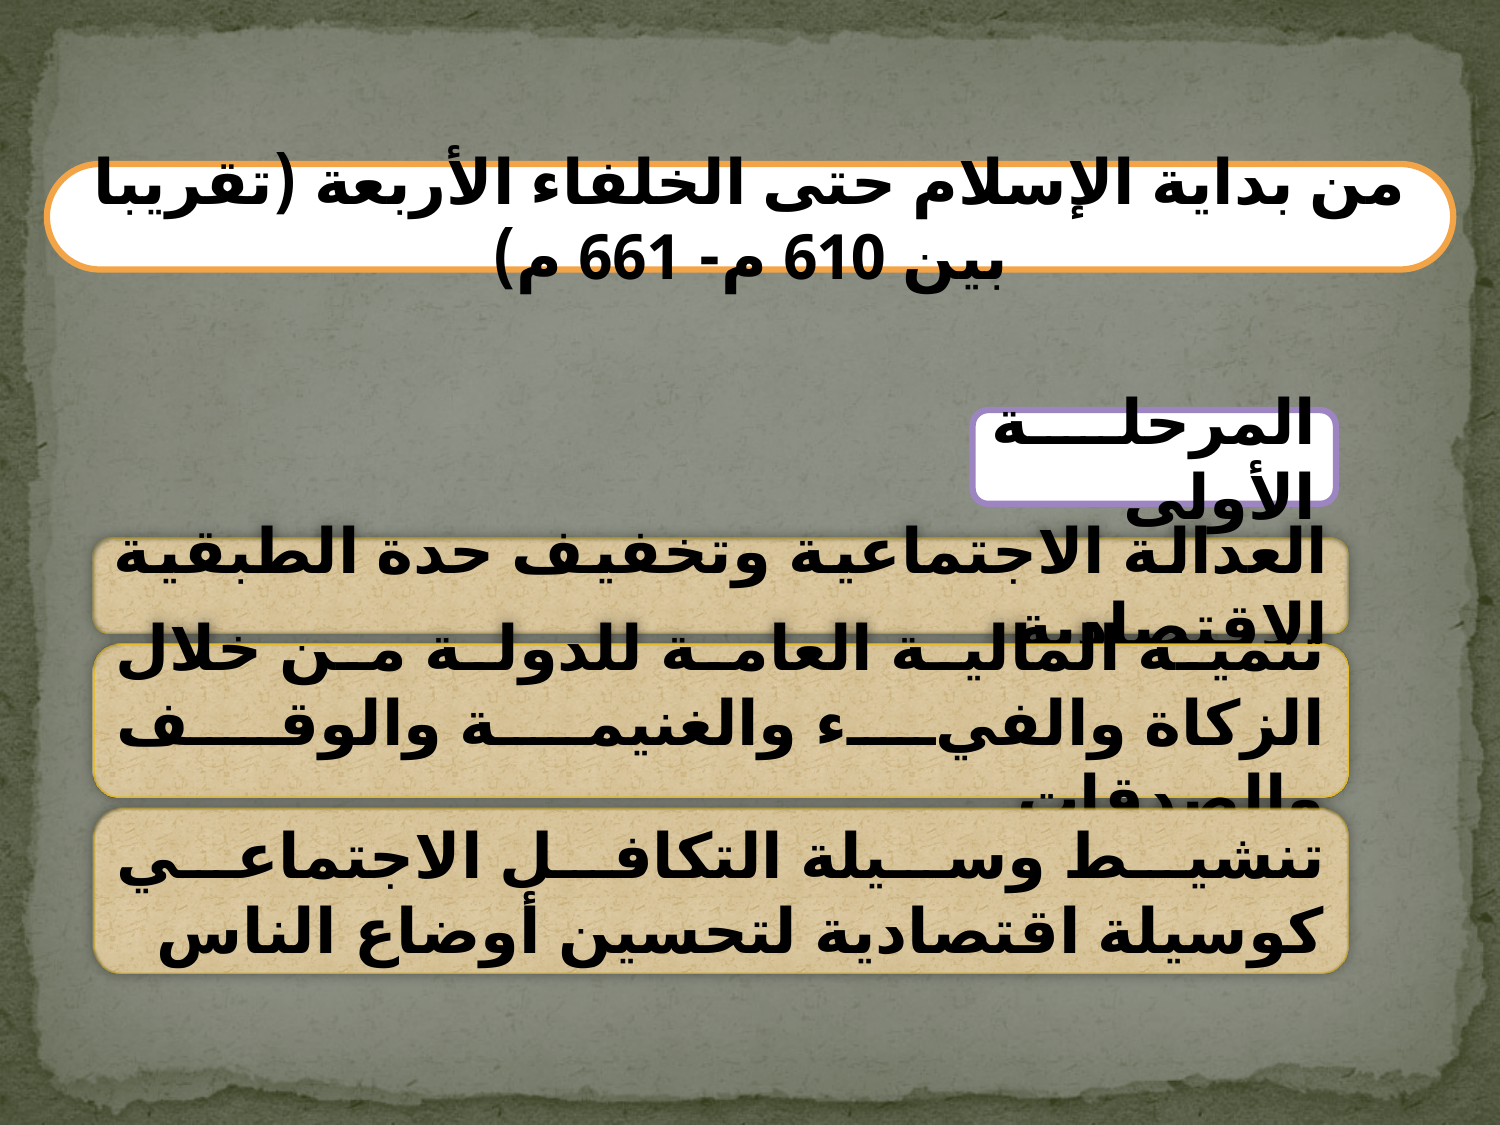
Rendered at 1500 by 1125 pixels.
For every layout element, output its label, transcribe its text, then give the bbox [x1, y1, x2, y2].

text_box من بداية الإسلام حتى الخلفاء الأربعة (تقريبا بين 610 م- 661 م) [43, 160, 1457, 273]
text_box تنشيط وسيلة التكافل الاجتماعي كوسيلة اقتصادية لتحسين أوضاع الناس [96, 811, 1346, 972]
text_box تنمية المالية العامة للدولة من خلال الزكاة والفيء والغنيمة والوقف والصدقات [93, 644, 1349, 798]
text_box العدالة الاجتماعية وتخفيف حدة الطبقية الاقتصادية [98, 543, 1344, 630]
text_box المرحلة الأولى [969, 406, 1340, 507]
